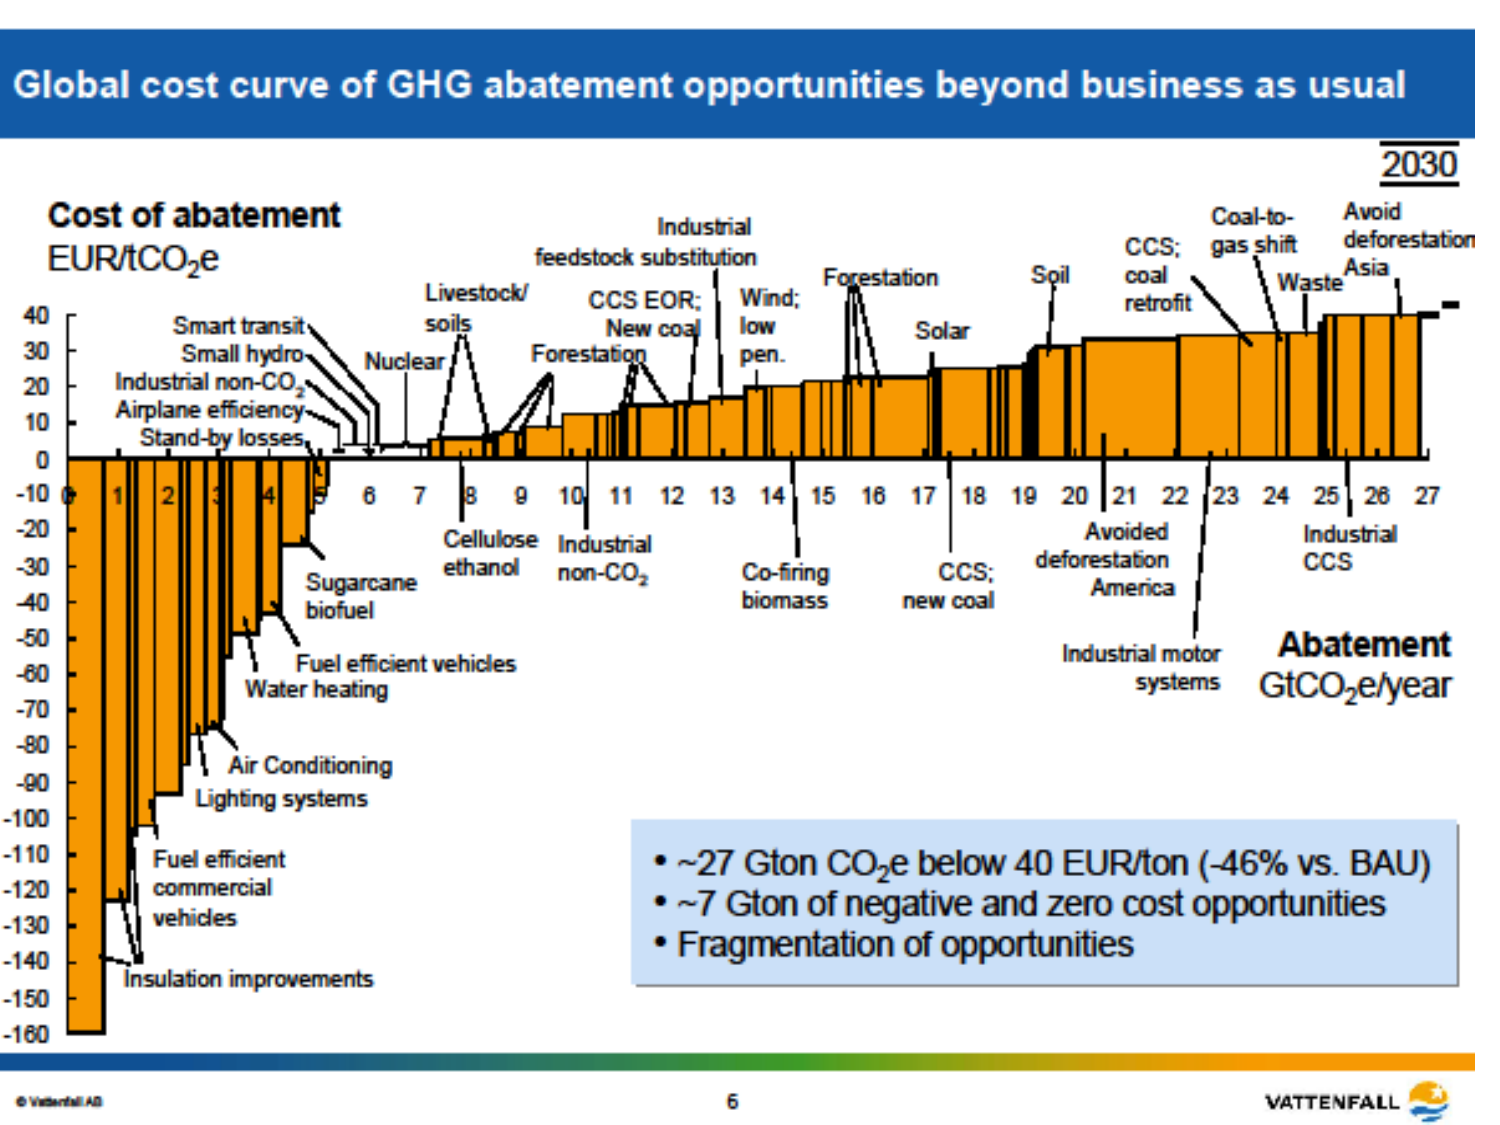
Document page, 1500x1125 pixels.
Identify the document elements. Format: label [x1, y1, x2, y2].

text_box [0, 2, 1476, 1125]
